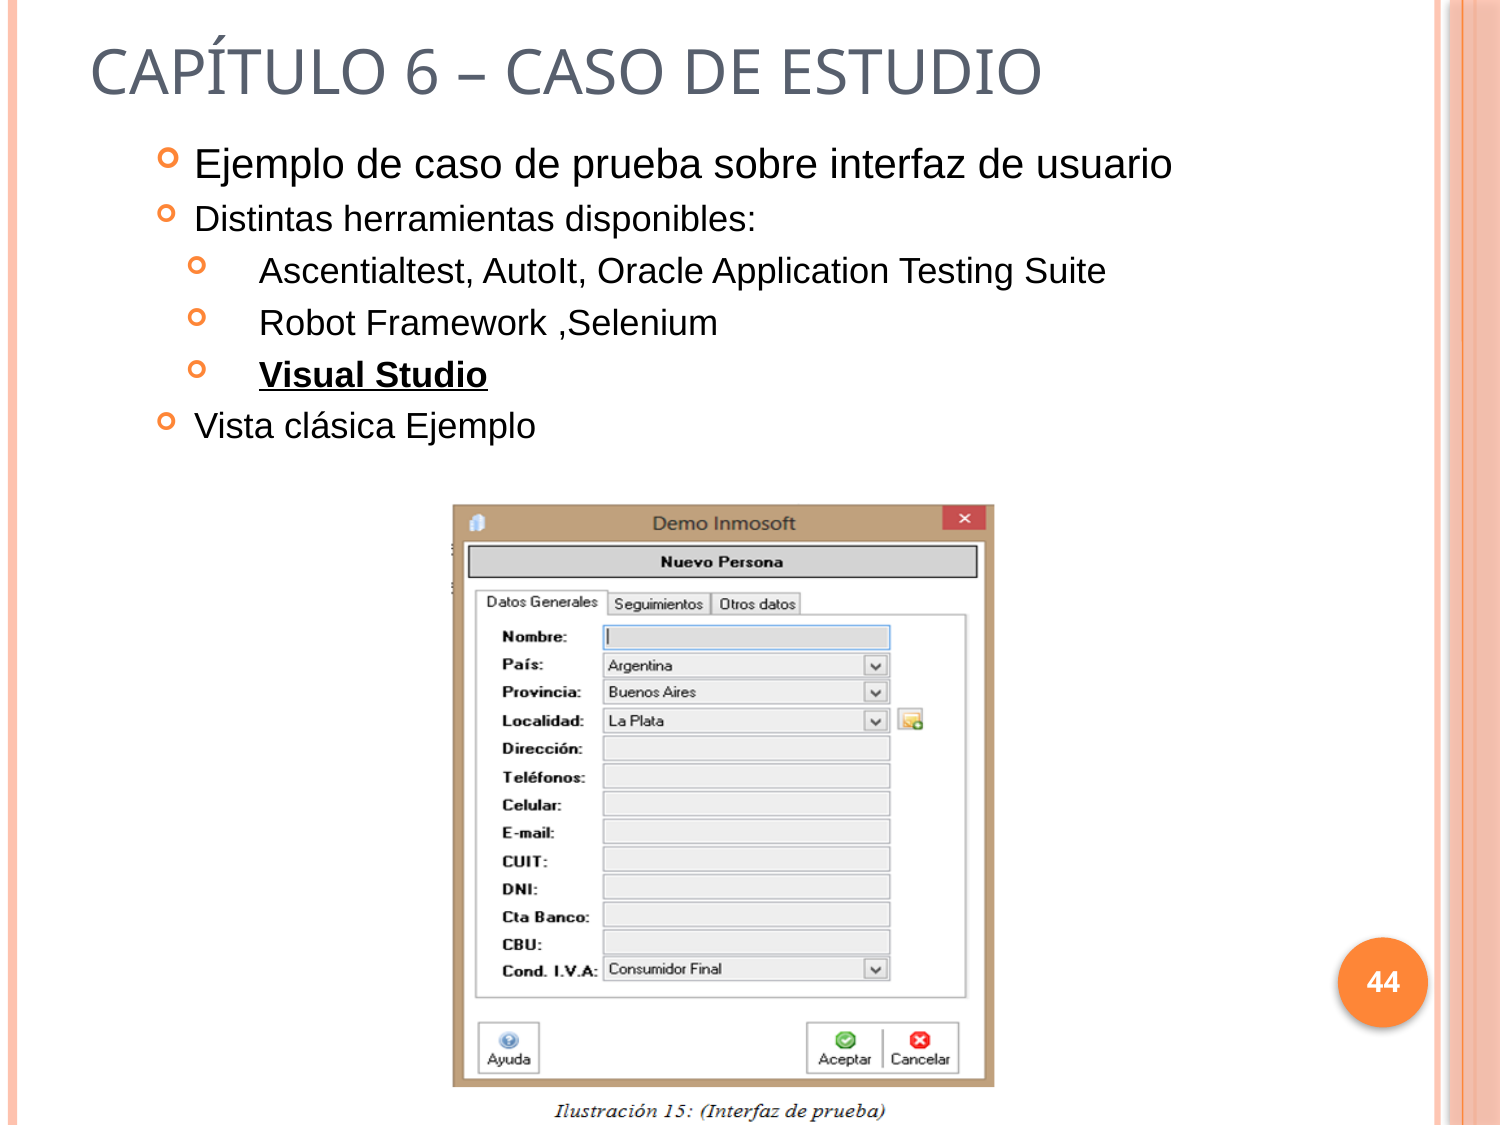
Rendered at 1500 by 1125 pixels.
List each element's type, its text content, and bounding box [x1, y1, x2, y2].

slide_number 44 [1333, 940, 1434, 1027]
picture [444, 490, 1002, 1125]
text_box Ejemplo de caso de prueba sobre interfaz de usuario Distintas herramientas disponibles: Ascentialtest, AutoIt, Oracle Application Testing Suite Robot Framework ,Selenium Visual Studio Vista clásica Ejemplo [140, 128, 1358, 457]
title Capítulo 6 – caso de estudio [75, 7, 1300, 115]
